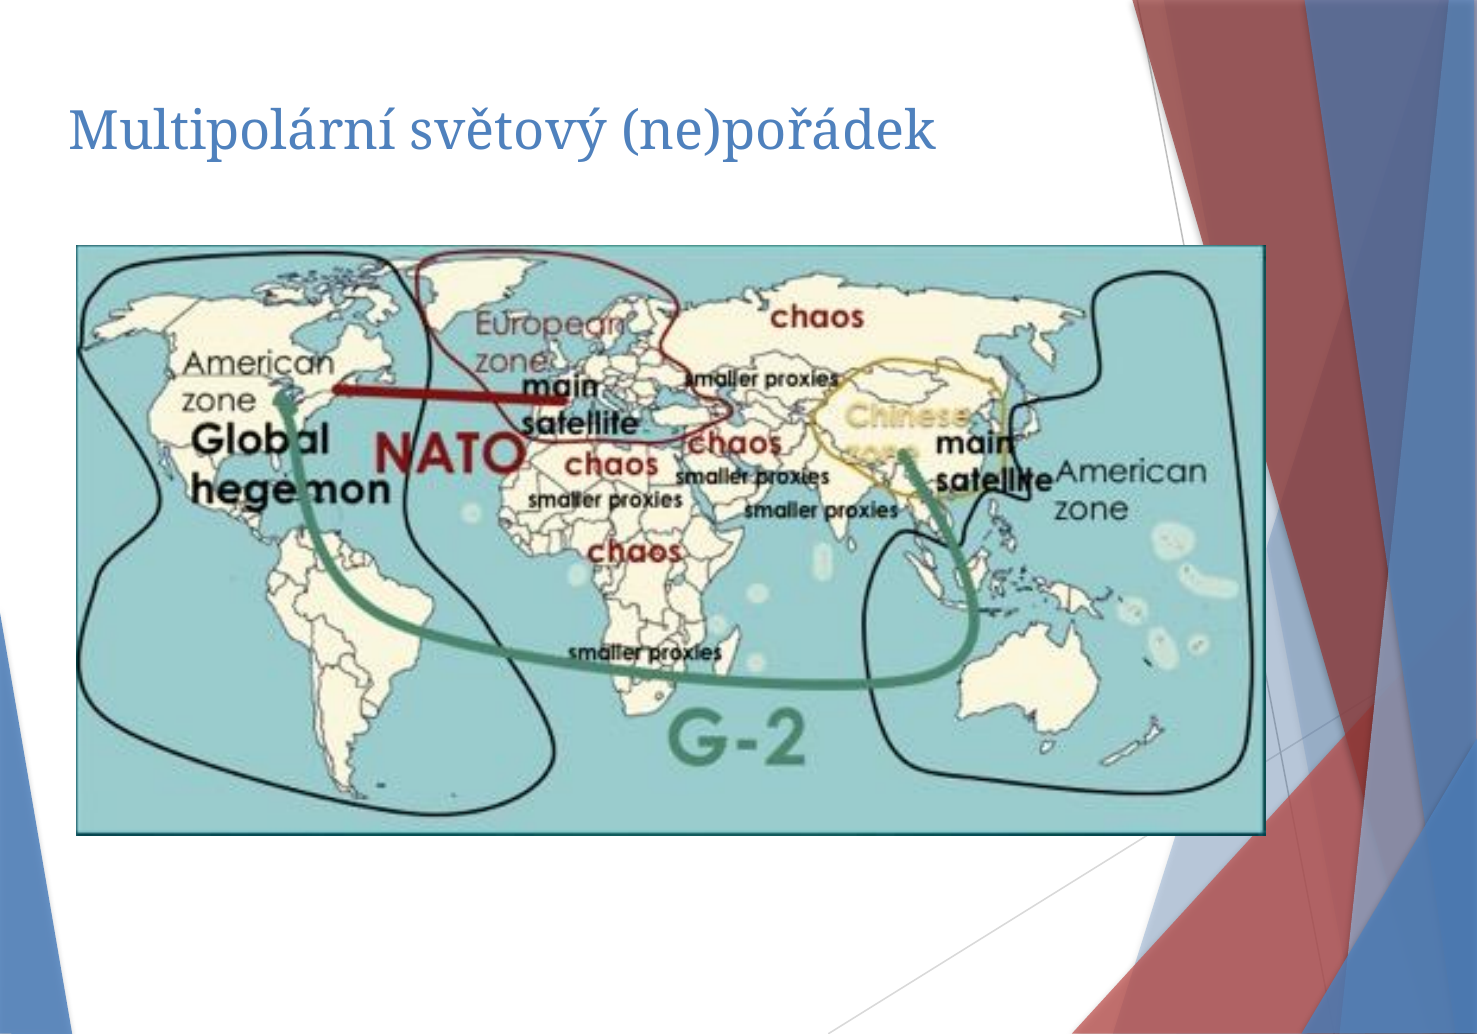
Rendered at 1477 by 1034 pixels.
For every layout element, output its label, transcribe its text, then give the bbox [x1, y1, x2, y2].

title Multipolární světový (ne)pořádek [53, 87, 1424, 168]
picture [76, 244, 1266, 837]
